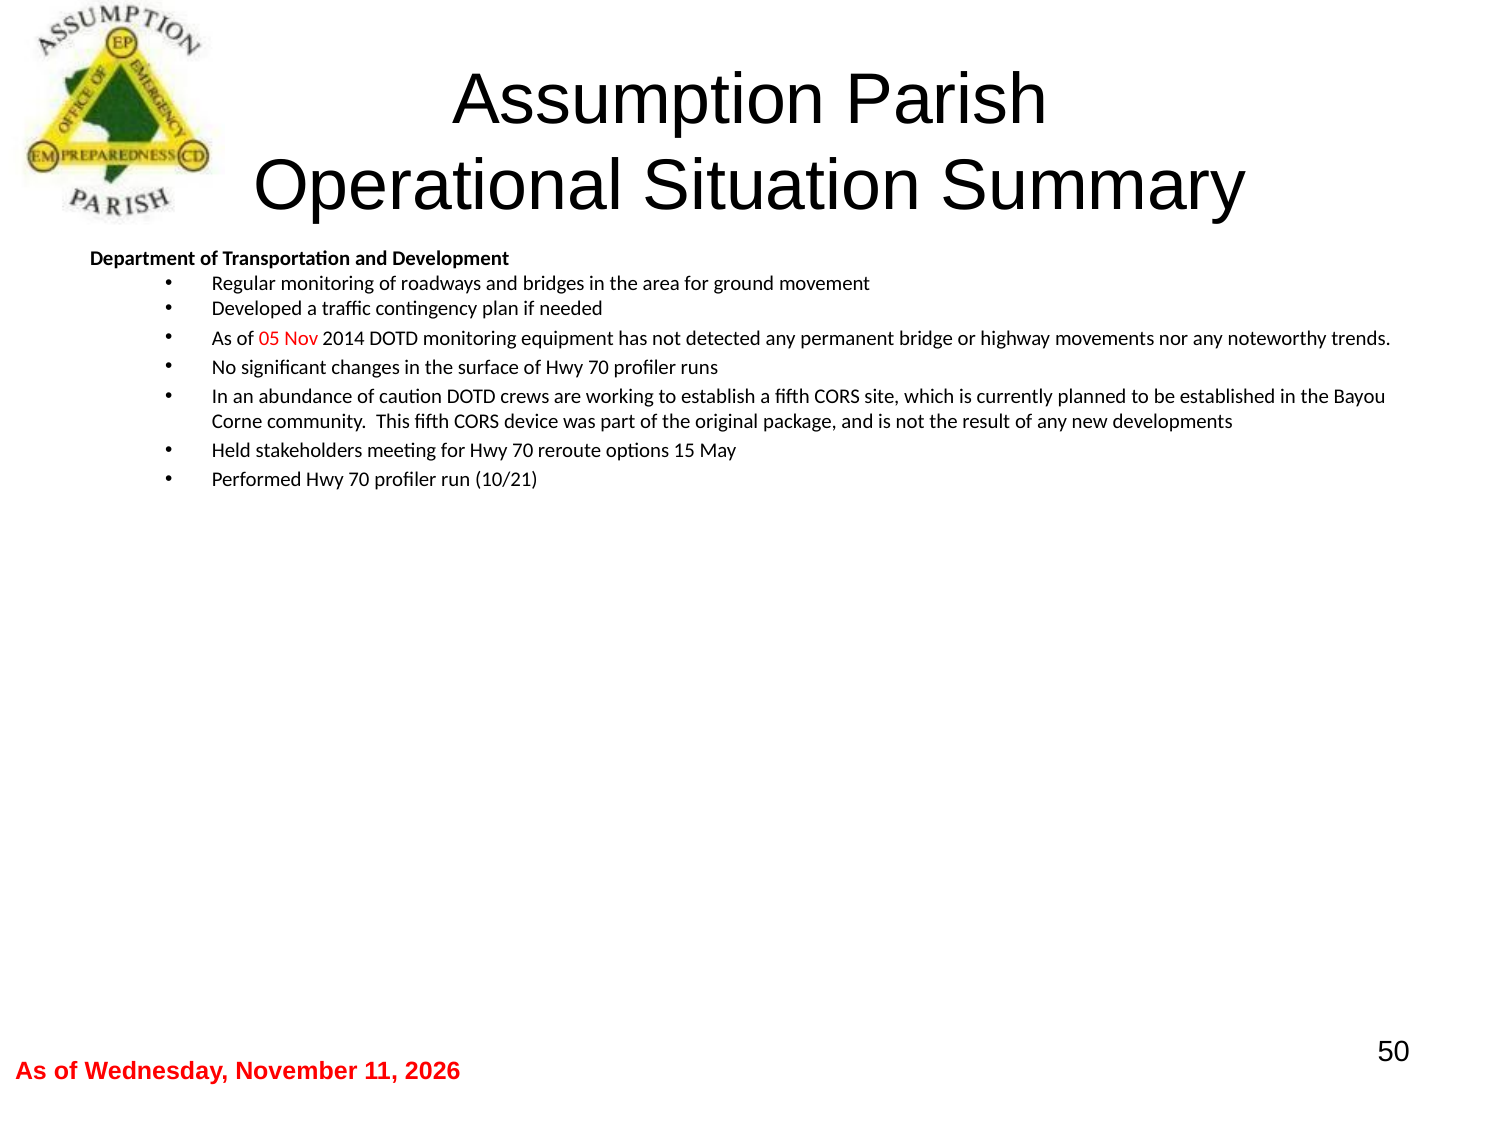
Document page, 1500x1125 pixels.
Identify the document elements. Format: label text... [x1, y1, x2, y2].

picture [0, 0, 226, 229]
title Assumption Parish Operational Situation Summary [227, 45, 1425, 233]
list Department of Transportation and Development Regular monitoring of roadways and bridges in the area for ground movement Developed a traffic contingency plan if needed As of 05 Nov 2014 DOTD monitoring equipment has not detected any permanent bridge or highway movements nor any noteworthy trends. No significant changes in the surface of Hwy 70 profiler runs In an abundance of caution DOTD crews are working to establish a fifth CORS site, which is currently planned to be established in the Bayou Corne community. This fifth CORS device was part of the original package, and is not the result of any new developments Held stakeholders meeting for Hwy 70 reroute options 15 May Performed Hwy 70 profiler run (10/21) [75, 237, 1425, 938]
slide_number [0, 1046, 651, 1125]
slide_number 50 [1074, 1024, 1426, 1103]
